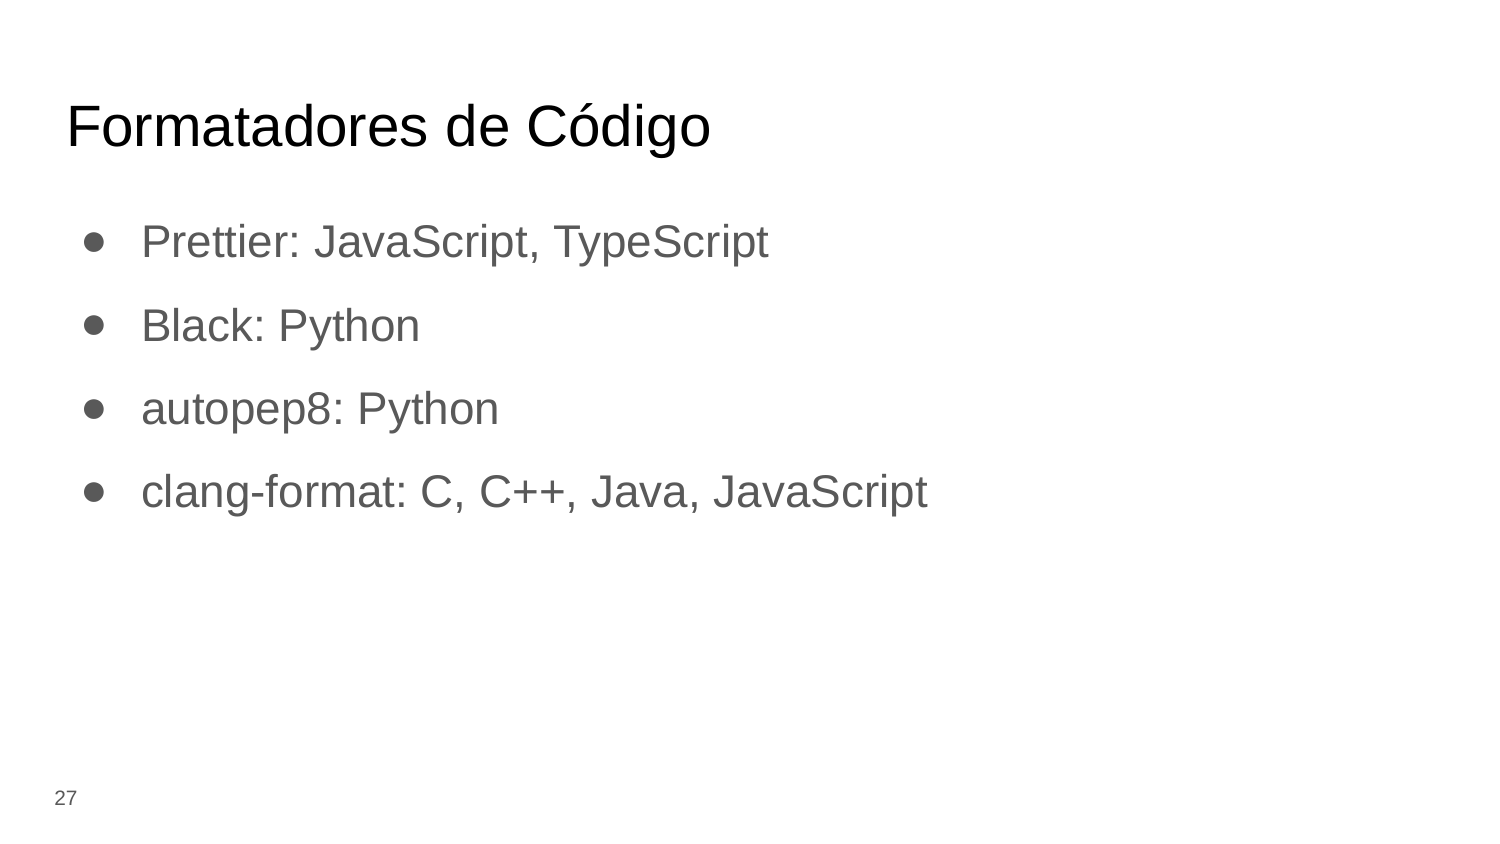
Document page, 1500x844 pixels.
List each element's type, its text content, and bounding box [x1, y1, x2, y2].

text_box Prettier: JavaScript, TypeScript Black: Python autopep8: Python clang-format: C, C++, Java, JavaScript [51, 188, 1449, 459]
title Formatadores de Código [51, 72, 1449, 167]
slide_number ‹#› [2, 764, 93, 830]
